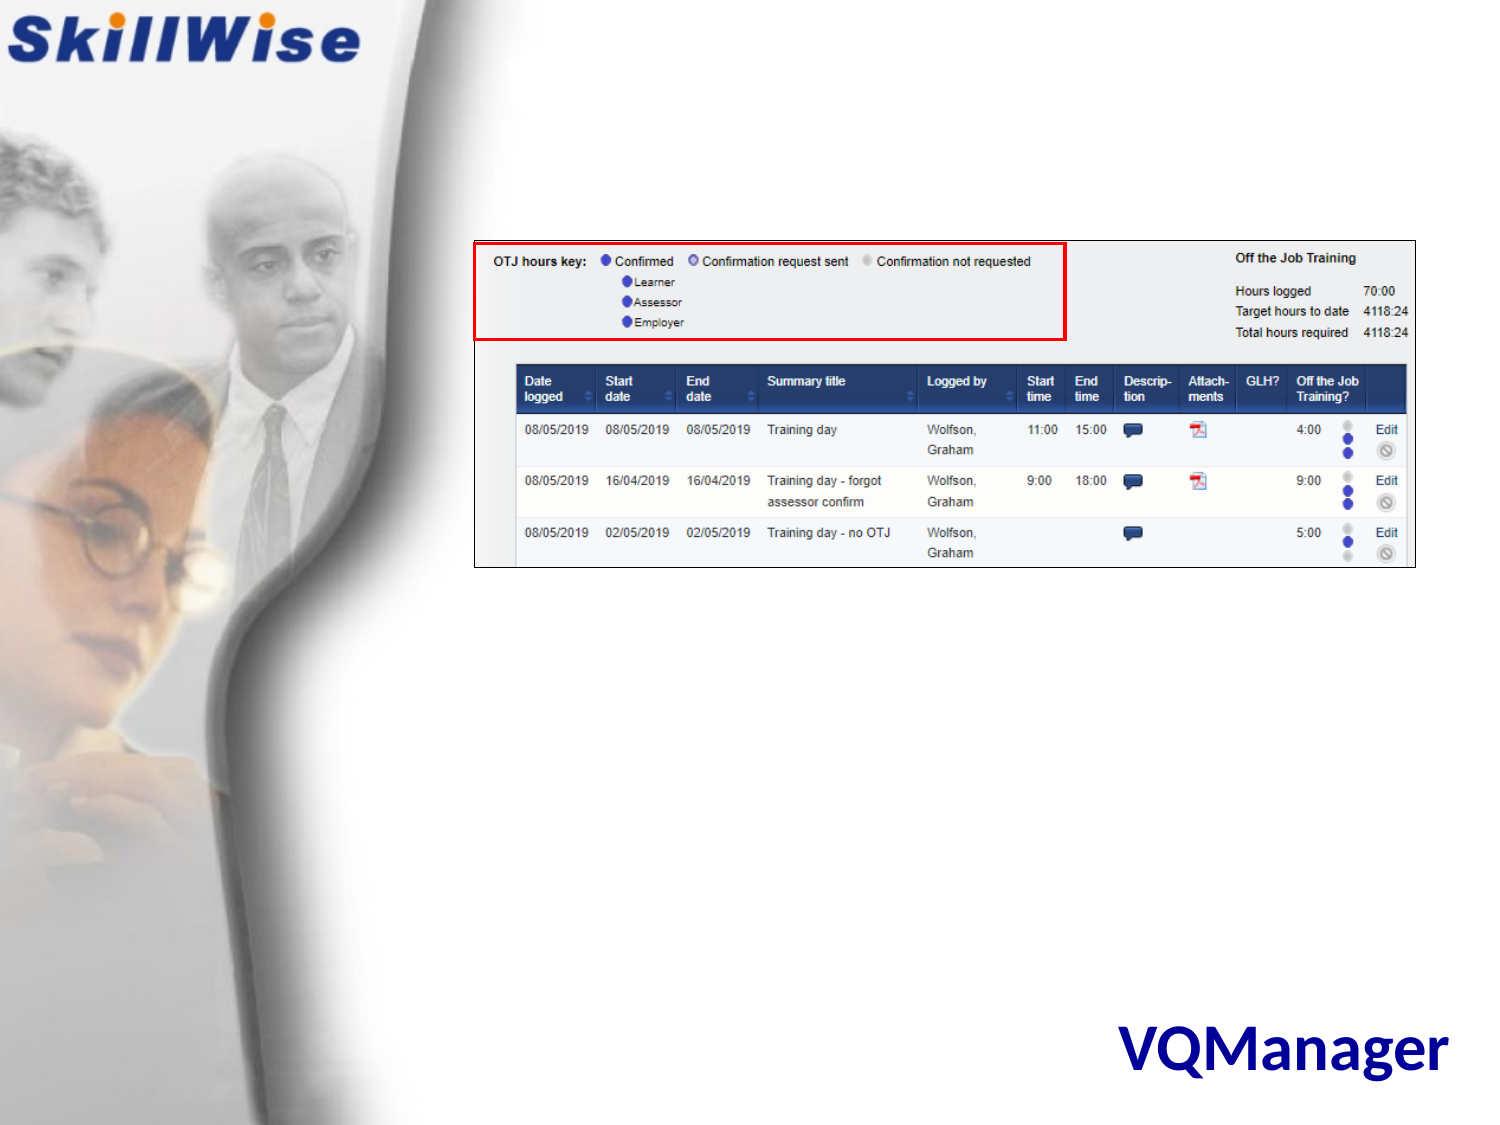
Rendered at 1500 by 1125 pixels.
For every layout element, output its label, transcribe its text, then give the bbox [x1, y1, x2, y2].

title VQManager [474, 962, 1500, 1125]
picture [0, 0, 1500, 1125]
